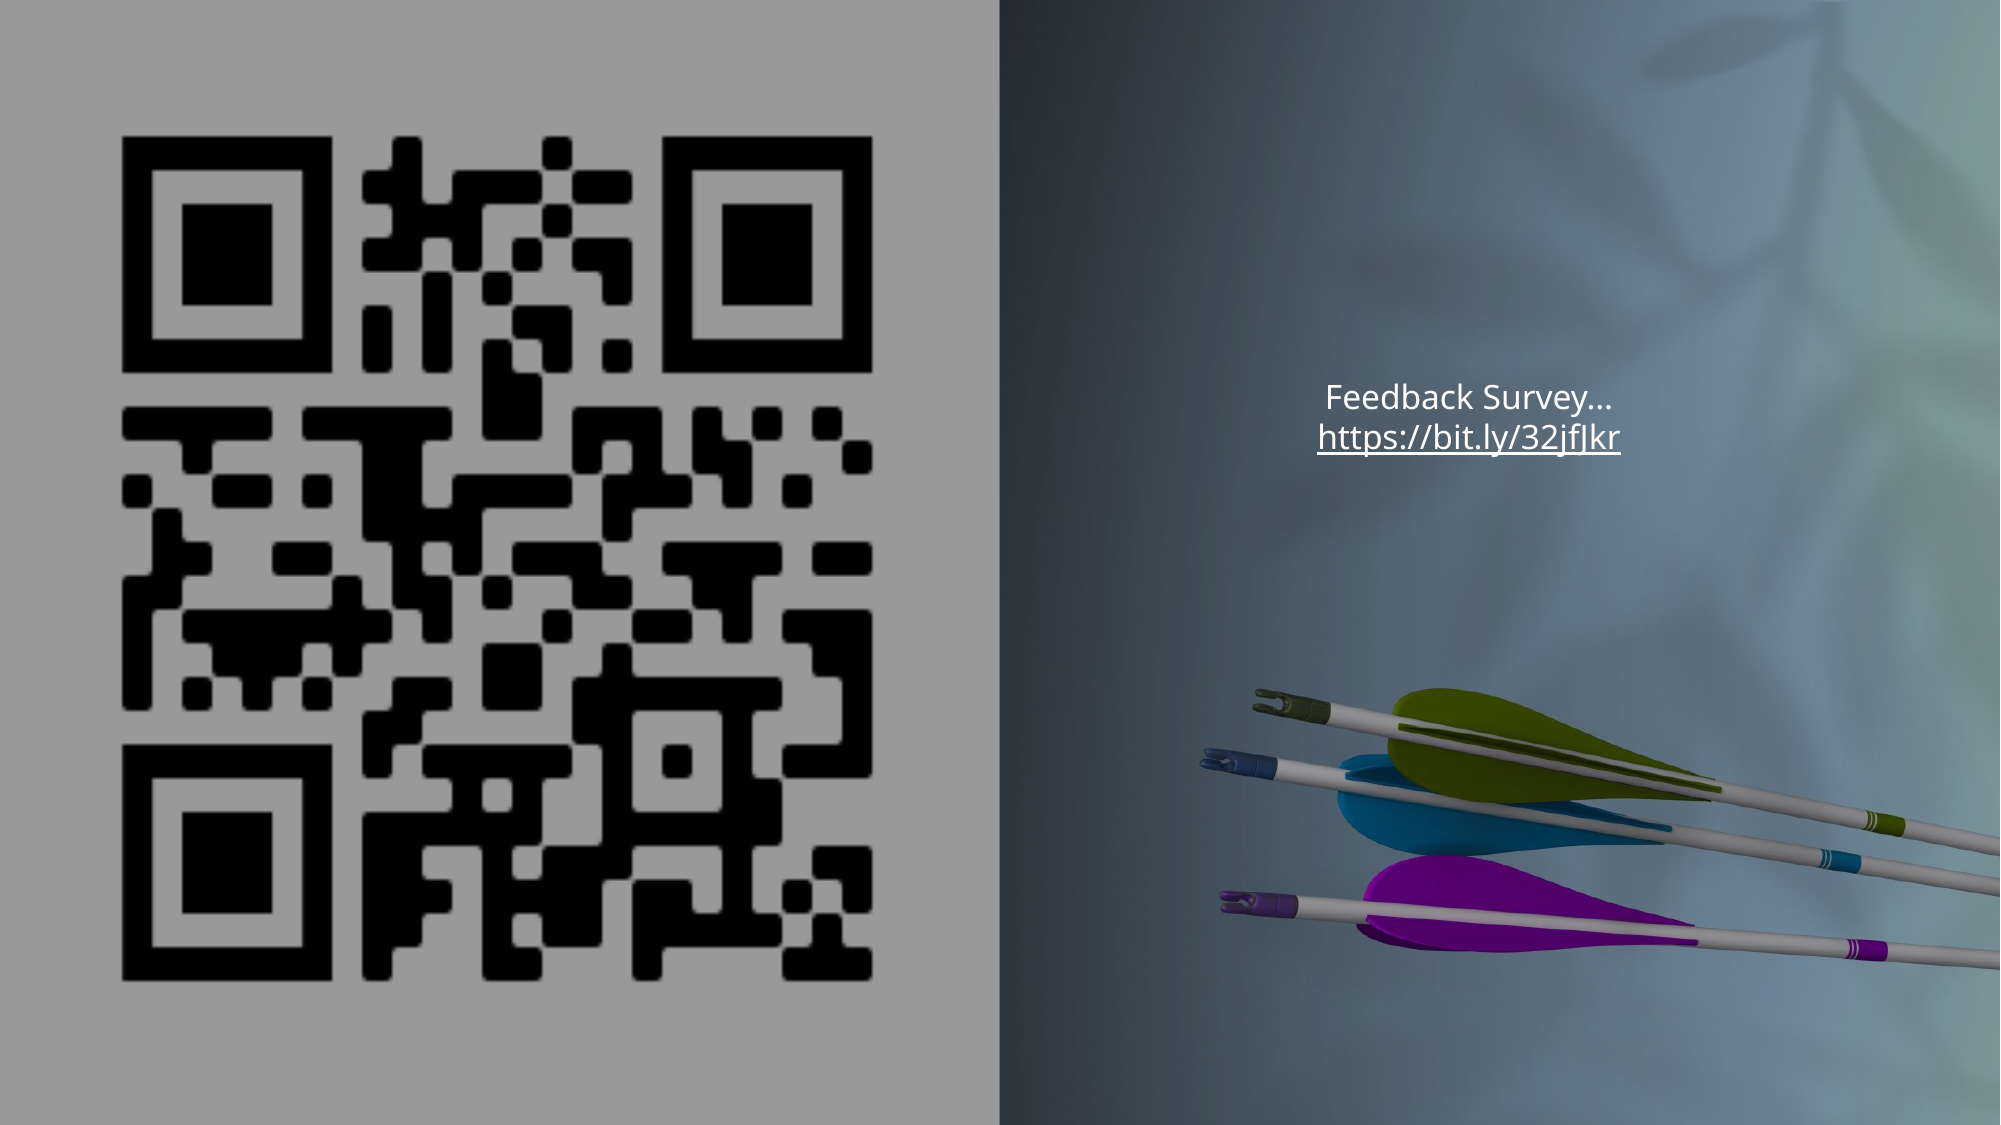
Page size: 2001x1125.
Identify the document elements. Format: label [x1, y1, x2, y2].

picture [0, 0, 1140, 1125]
text_box [1140, 0, 2000, 1125]
